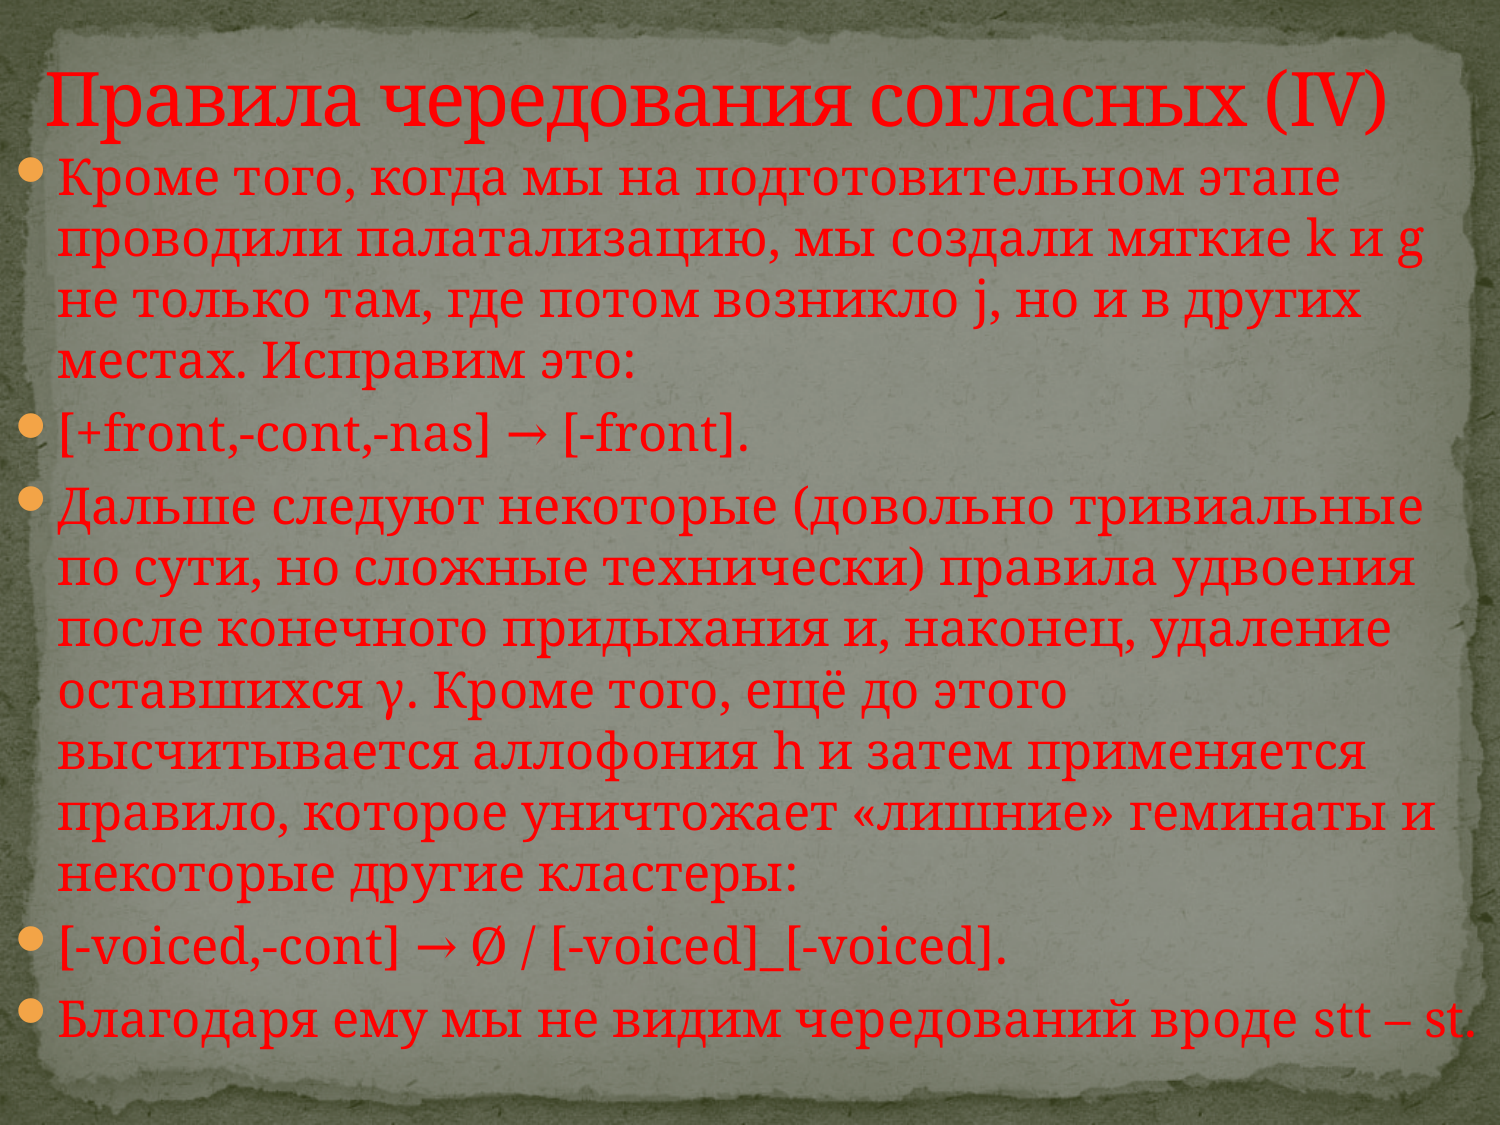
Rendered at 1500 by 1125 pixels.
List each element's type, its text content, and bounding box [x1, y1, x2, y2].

title Правила чередования согласных (IV) [29, 24, 1471, 150]
list Кроме того, когда мы на подготовительном этапе проводили палатализацию, мы создали мягкие k и g не только там, где потом возникло j, но и в других местах. Исправим это: [+front,-cont,-nas] → [-front]. Дальше следуют некоторые (довольно тривиальные по сути, но сложные технически) правила удвоения после конечного придыхания и, наконец, удаление оставшихся γ. Кроме того, ещё до этого высчитывается аллофония h и затем применяется правило, которое уничтожает «лишние» геминаты и некоторые другие кластеры: [-voiced,-cont] → Ø / [-voiced]_[-voiced]. Благодаря ему мы не видим чередований вроде stt – st. [0, 137, 1500, 1106]
